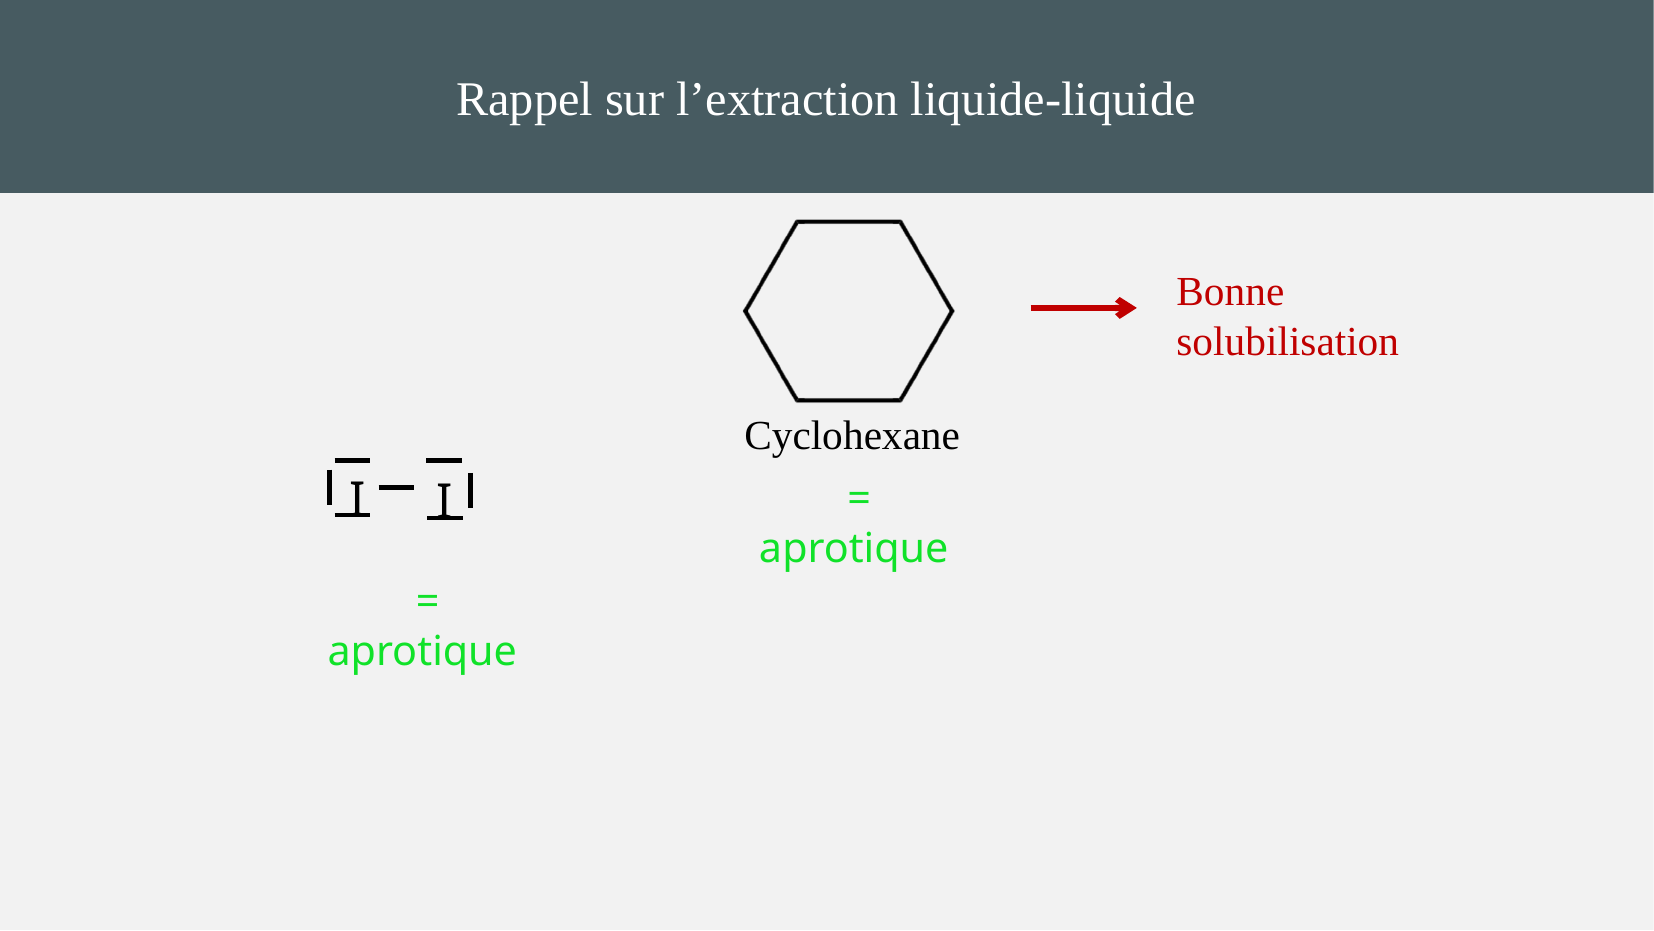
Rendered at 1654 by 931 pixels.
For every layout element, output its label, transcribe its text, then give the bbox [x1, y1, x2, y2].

text_box Rappel sur l’extraction liquide-liquide [0, 0, 1654, 194]
text_box Cyclohexane [729, 433, 976, 465]
text_box I [421, 462, 475, 536]
picture [688, 149, 1008, 468]
text_box Bonne solubilisation [1161, 256, 1415, 371]
text_box I [334, 460, 389, 534]
